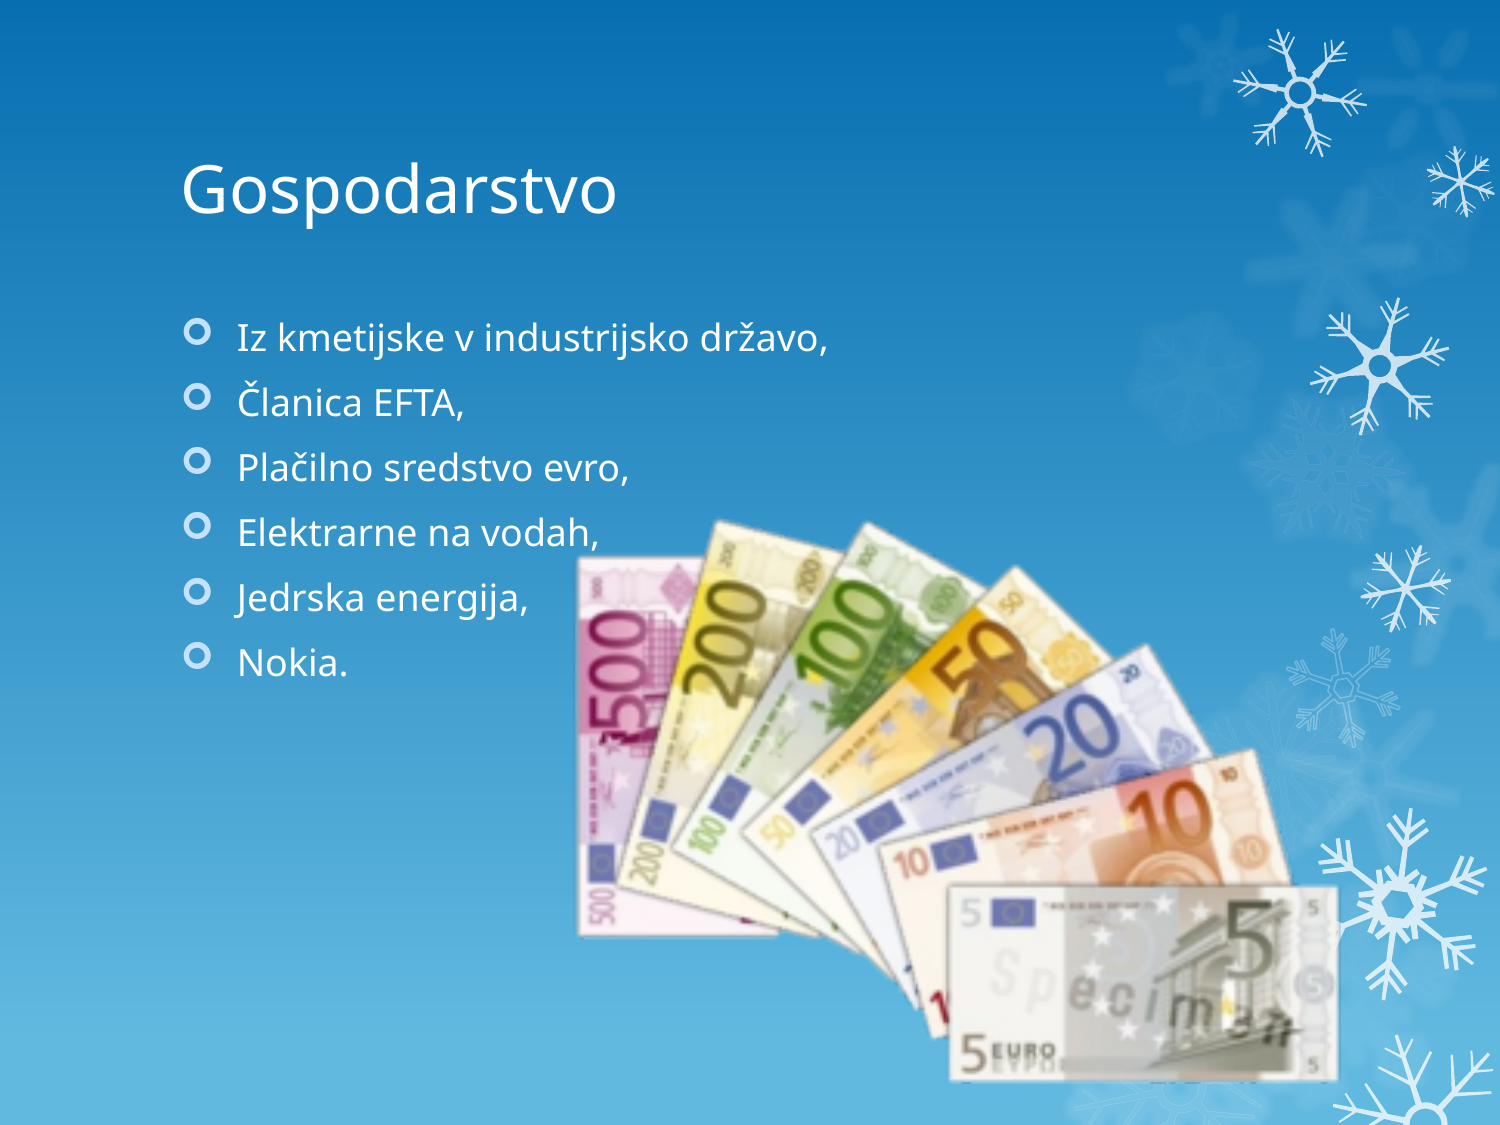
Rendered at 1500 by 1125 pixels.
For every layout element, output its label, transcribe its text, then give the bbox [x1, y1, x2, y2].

title Gospodarstvo [165, 110, 1335, 263]
list Iz kmetijske v industrijsko državo, Članica EFTA, Plačilno sredstvo evro, Elektrarne na vodah, Jedrska energija, Nokia. [165, 296, 1335, 962]
picture [572, 514, 1348, 1091]
